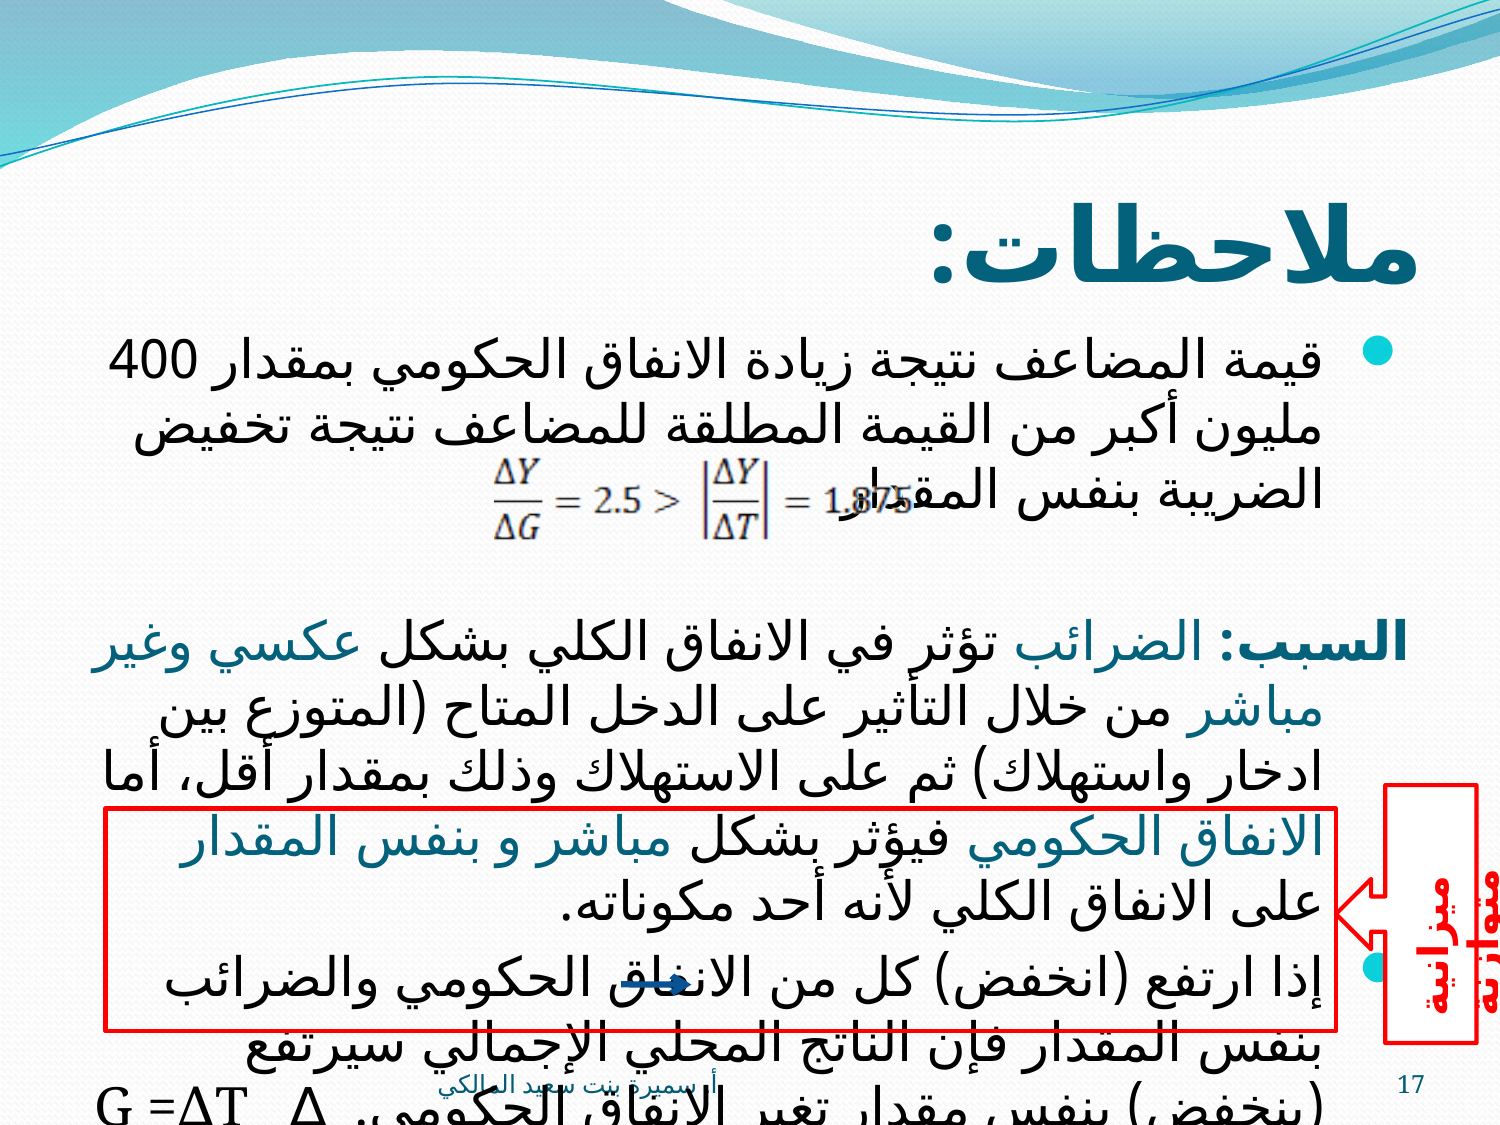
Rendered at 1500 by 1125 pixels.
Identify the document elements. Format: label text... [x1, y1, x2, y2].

text_box [1338, 783, 1479, 1046]
title ملاحظات: [75, 115, 1425, 303]
text_box ميزانية متوازنة [1399, 714, 1500, 1032]
list قيمة المضاعف نتيجة زيادة الانفاق الحكومي بمقدار 400 مليون أكبر من القيمة المطلقة للمضاعف نتيجة تخفيض الضريبة بنفس المقدار. السبب: الضرائب تؤثر في الانفاق الكلي بشكل عكسي وغير مباشر من خلال التأثير على الدخل المتاح (المتوزع بين ادخار واستهلاك) ثم على الاستهلاك وذلك بمقدار أقل، أما الانفاق الحكومي فيؤثر بشكل مباشر و بنفس المقدار على الانفاق الكلي لأنه أحد مكوناته. إذا ارتفع (انخفض) كل من الانفاق الحكومي والضرائب بنفس المقدار فإن الناتج المحلي الإجمالي سيرتفع (ينخفض) بنفس مقدار تغير الانفاق الحكومي. ∆G =∆T ∆Y = ∆G [75, 317, 1425, 1038]
text_box [0, 0, 1500, 75]
footer أ. سميرة بنت سعيد المالكي [622, 986, 689, 994]
slide_number 27 [487, 458, 921, 563]
text_box [103, 806, 1338, 1033]
slide_number 17 [1299, 1042, 1425, 1103]
picture [494, 456, 915, 551]
footer أ. سميرة بنت سعيد المالكي [437, 1042, 988, 1103]
